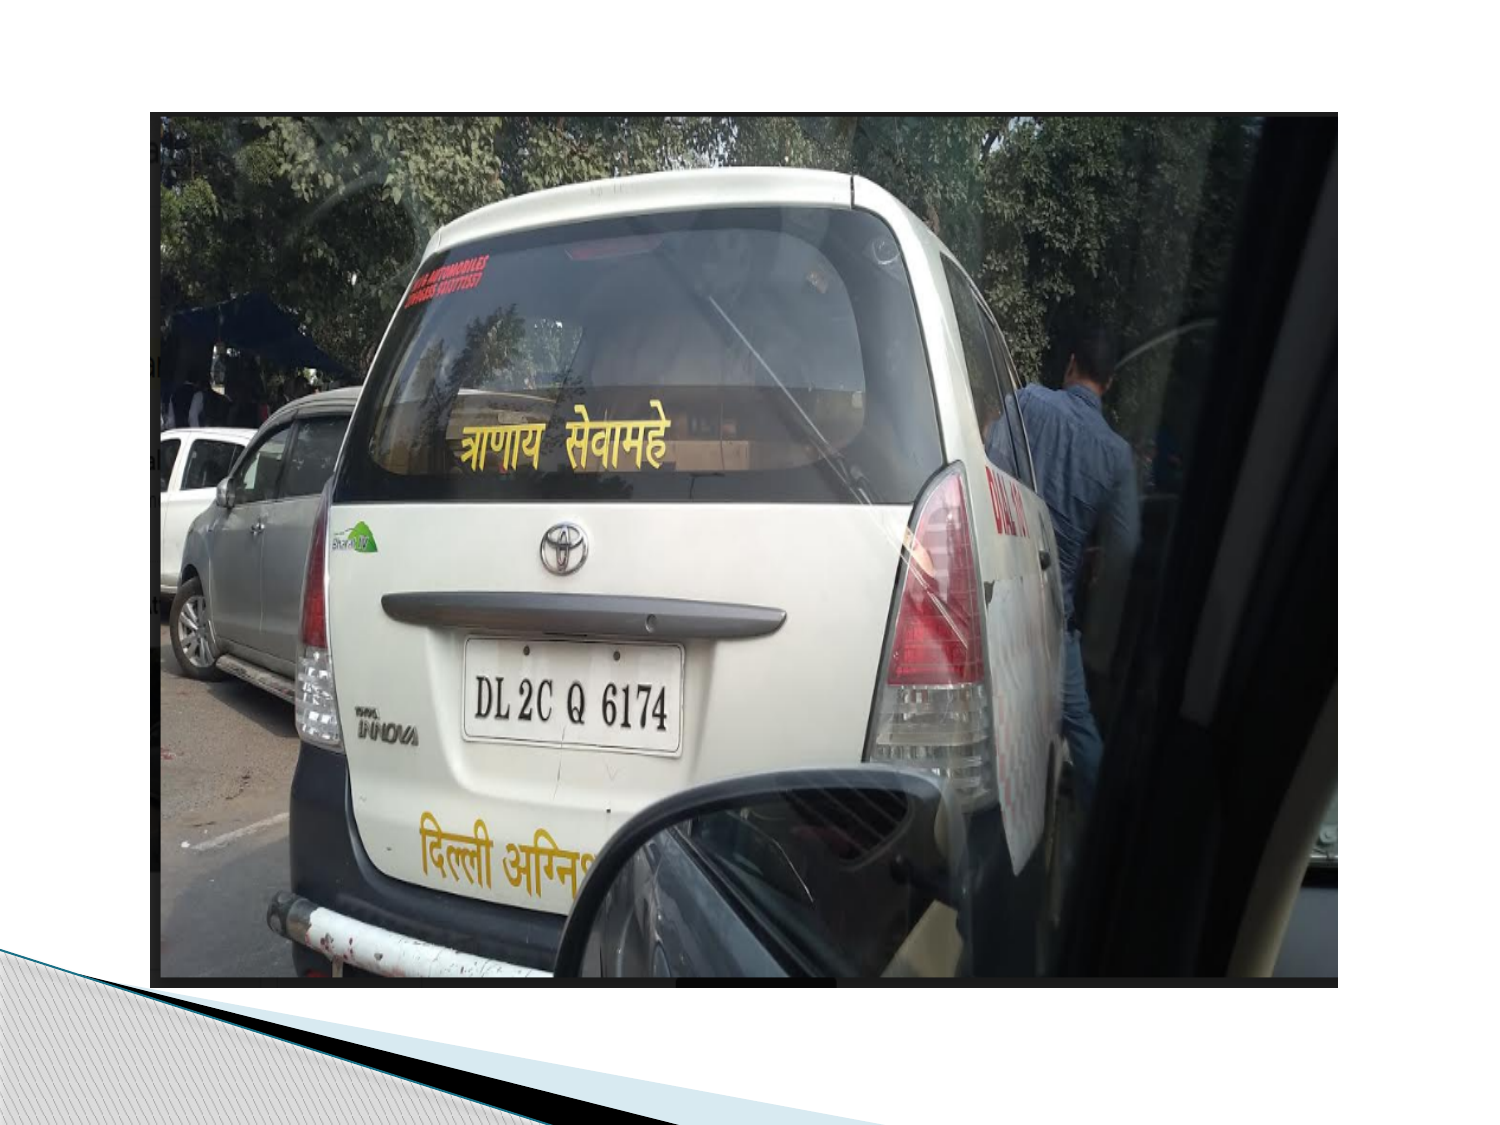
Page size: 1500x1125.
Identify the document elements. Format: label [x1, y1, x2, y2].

picture [149, 112, 1338, 988]
